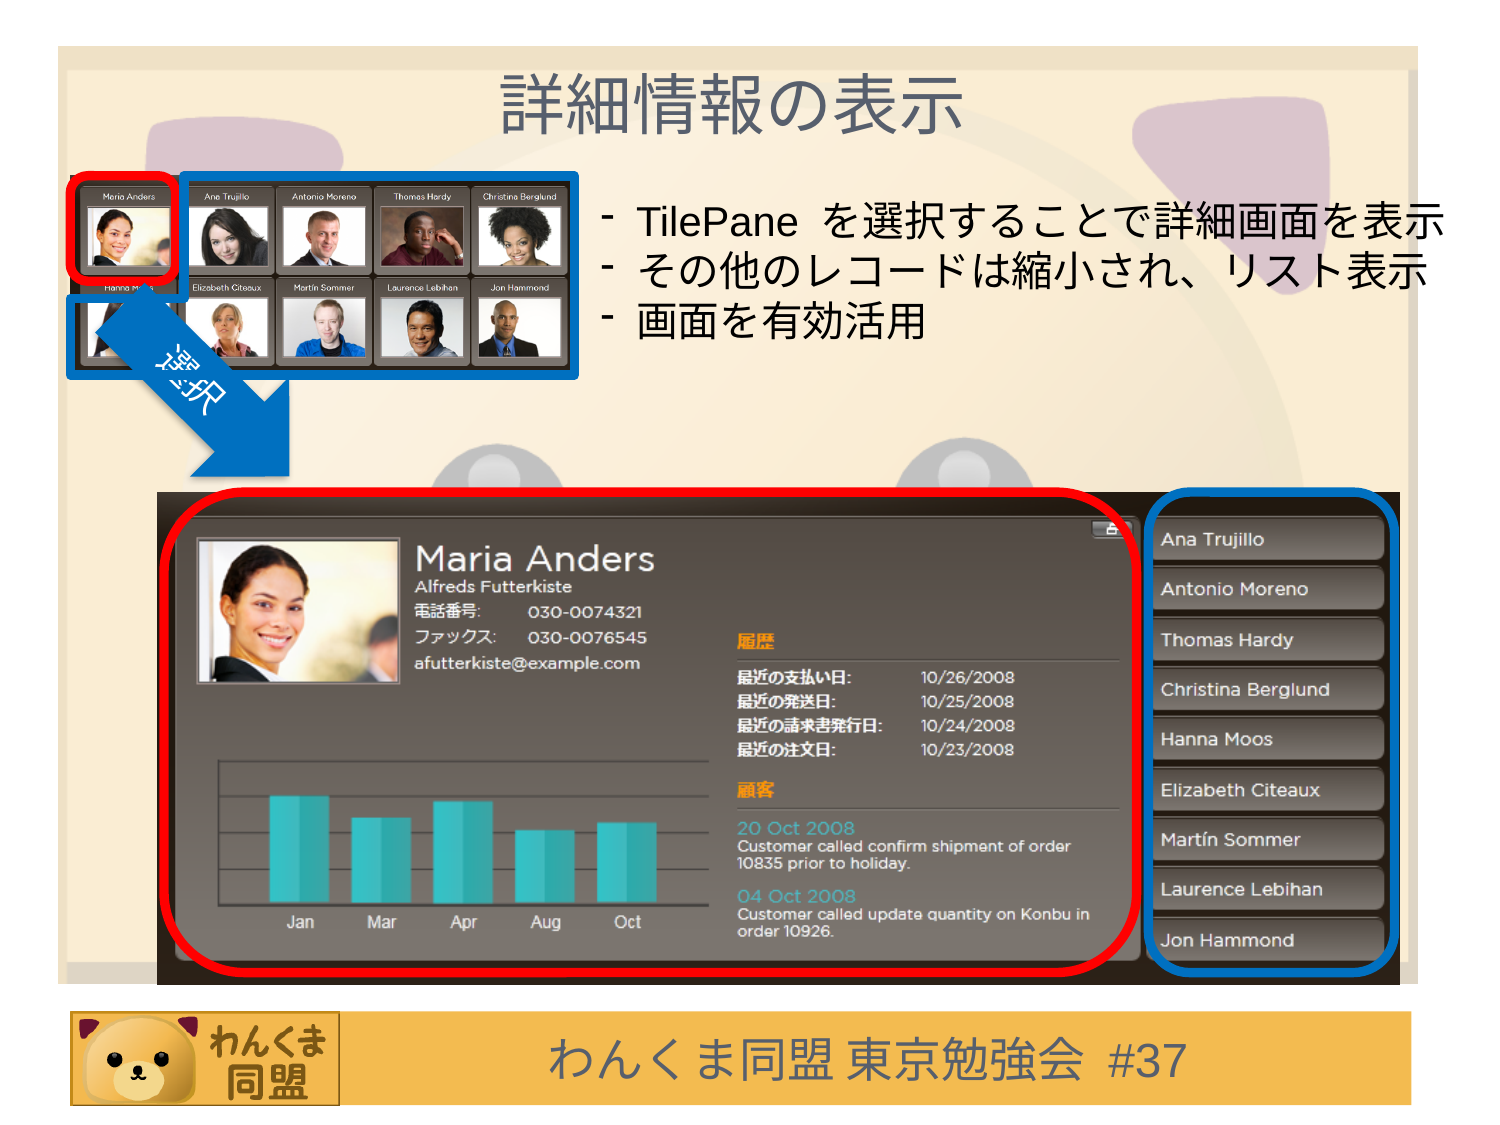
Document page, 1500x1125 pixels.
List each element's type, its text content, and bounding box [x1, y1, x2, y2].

title 詳細情報の表示 [58, 44, 1407, 162]
picture [70, 1011, 340, 1106]
text_box 選択 [140, 381, 292, 479]
picture [58, 46, 1418, 985]
text_box TilePane を選択することで詳細画面を表示 その他のレコードは縮小され、リスト表示 画面を有効活用 [585, 187, 1465, 353]
